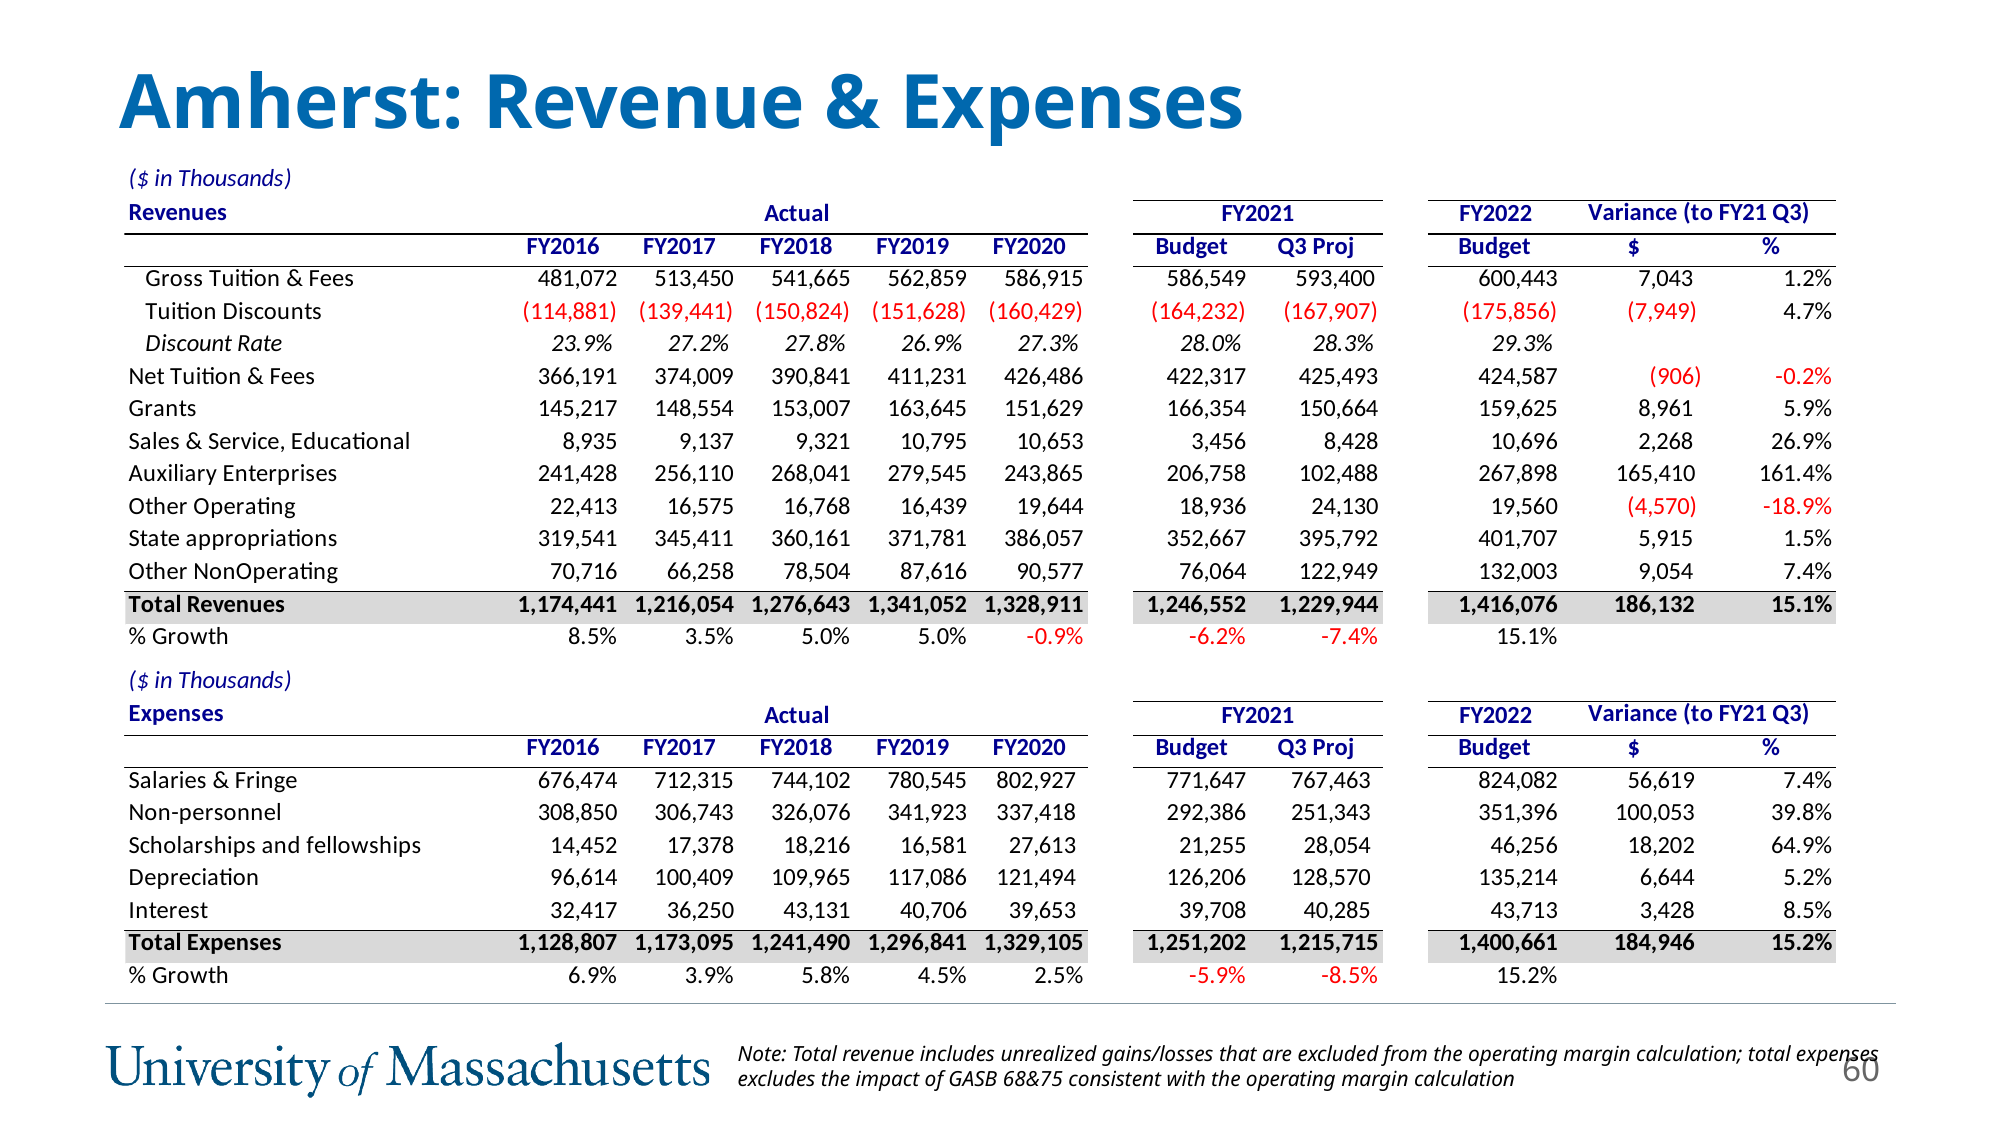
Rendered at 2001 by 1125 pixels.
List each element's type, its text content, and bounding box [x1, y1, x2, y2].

picture [124, 166, 1838, 997]
picture [104, 1042, 710, 1099]
text_box Note: Total revenue includes unrealized gains/losses that are excluded from the operating margin calculation; total expenses excludes the impact of GASB 68&75 consistent with the operating margin calculation [722, 1033, 1912, 1099]
title Amherst: Revenue & Expenses [104, 41, 1896, 167]
